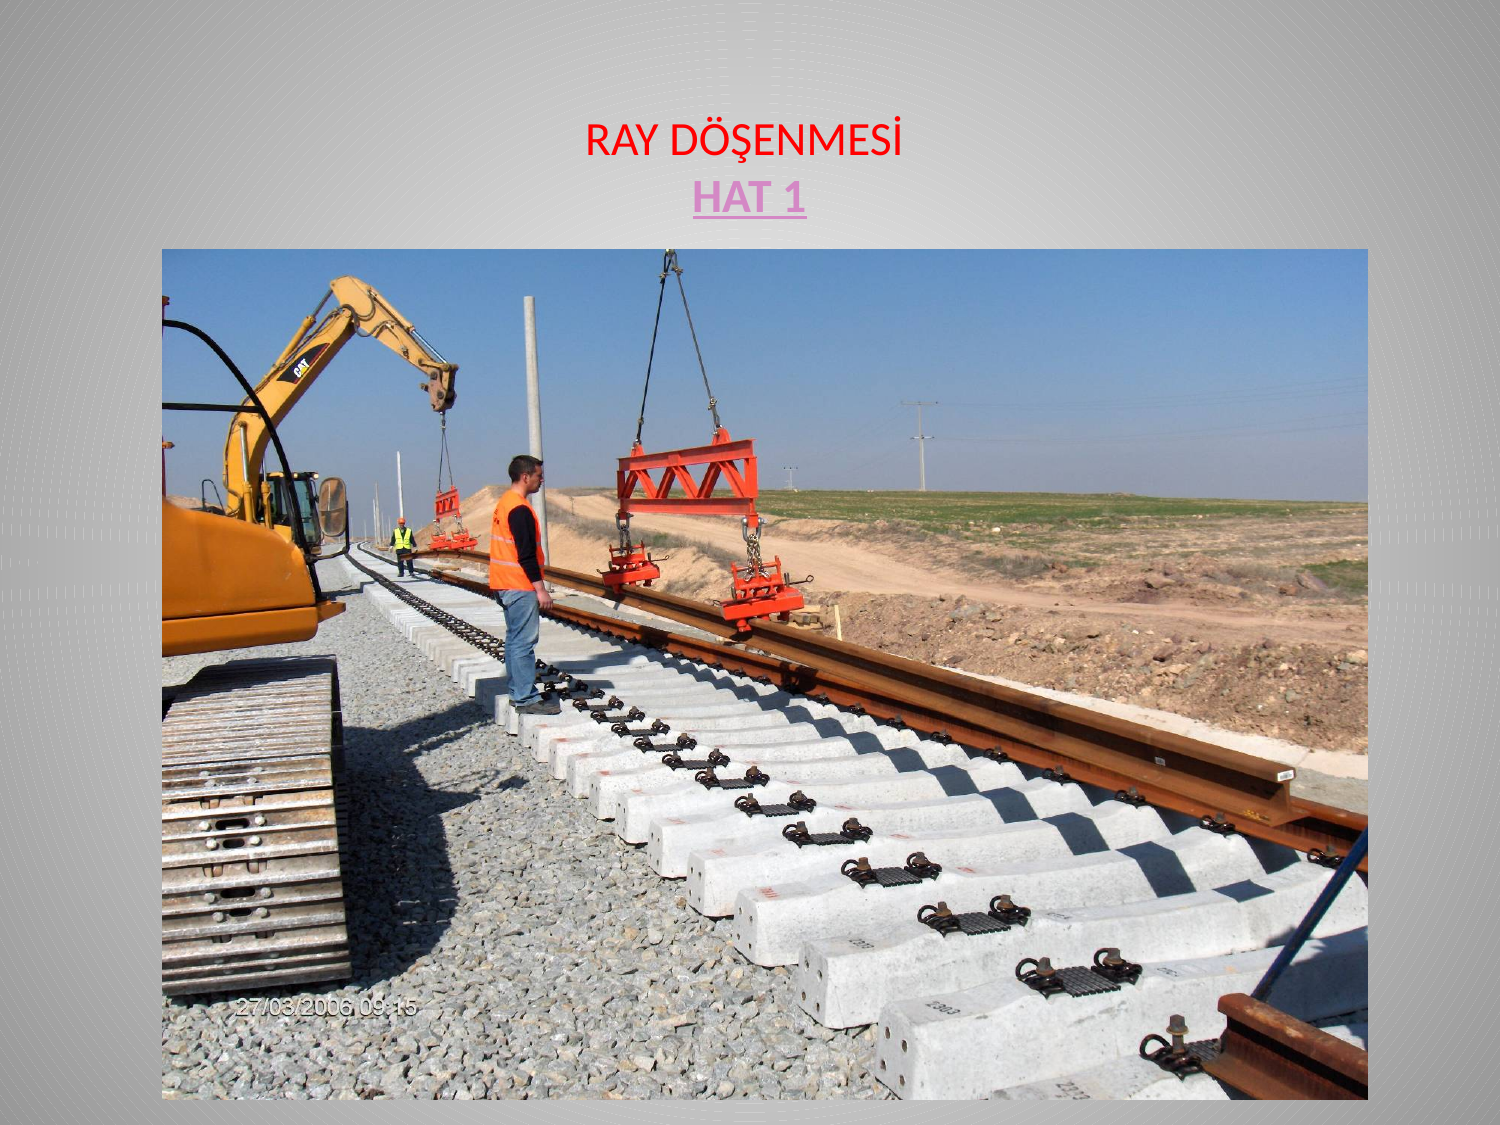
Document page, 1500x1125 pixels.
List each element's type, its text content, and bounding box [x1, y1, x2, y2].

title RAY DÖŞENMESİ HAT 1 [75, 99, 1425, 288]
picture [162, 249, 1368, 1101]
